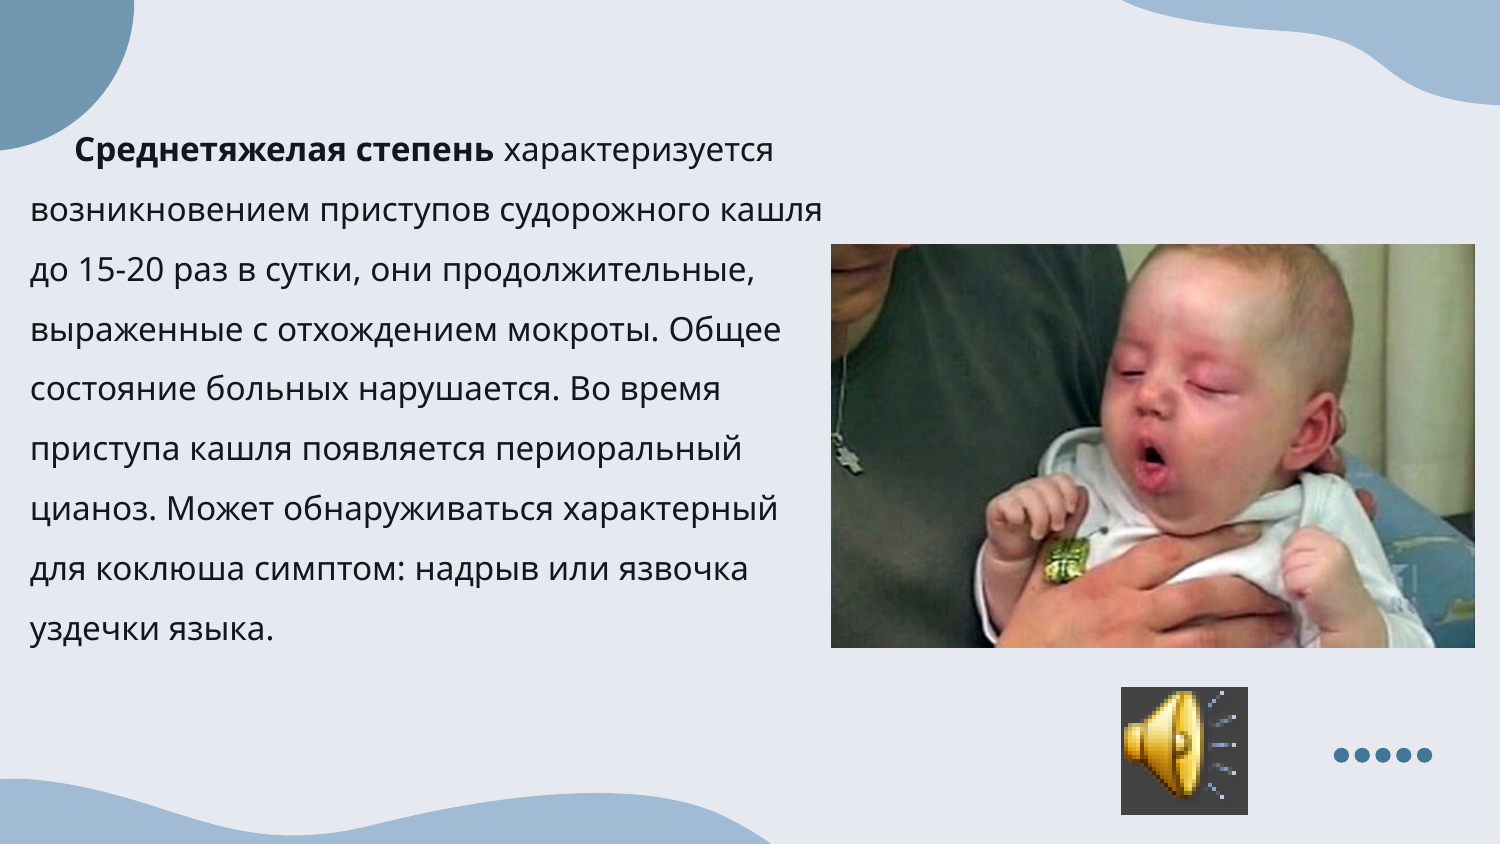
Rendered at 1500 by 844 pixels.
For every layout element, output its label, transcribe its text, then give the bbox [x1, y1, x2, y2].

list Среднетяжелая степень характеризуется возникновением приступов судорожного кашля до 15-20 раз в сутки, они продолжительные, выраженные с отхождением мокроты. Общее состояние больных нарушается. Во время приступа кашля появляется периоральный цианоз. Может обнаруживаться характерный для коклюша симптом: надрыв или язвочка уздечки языка. [0, 93, 844, 769]
picture [1119, 686, 1250, 816]
picture [831, 244, 1475, 648]
